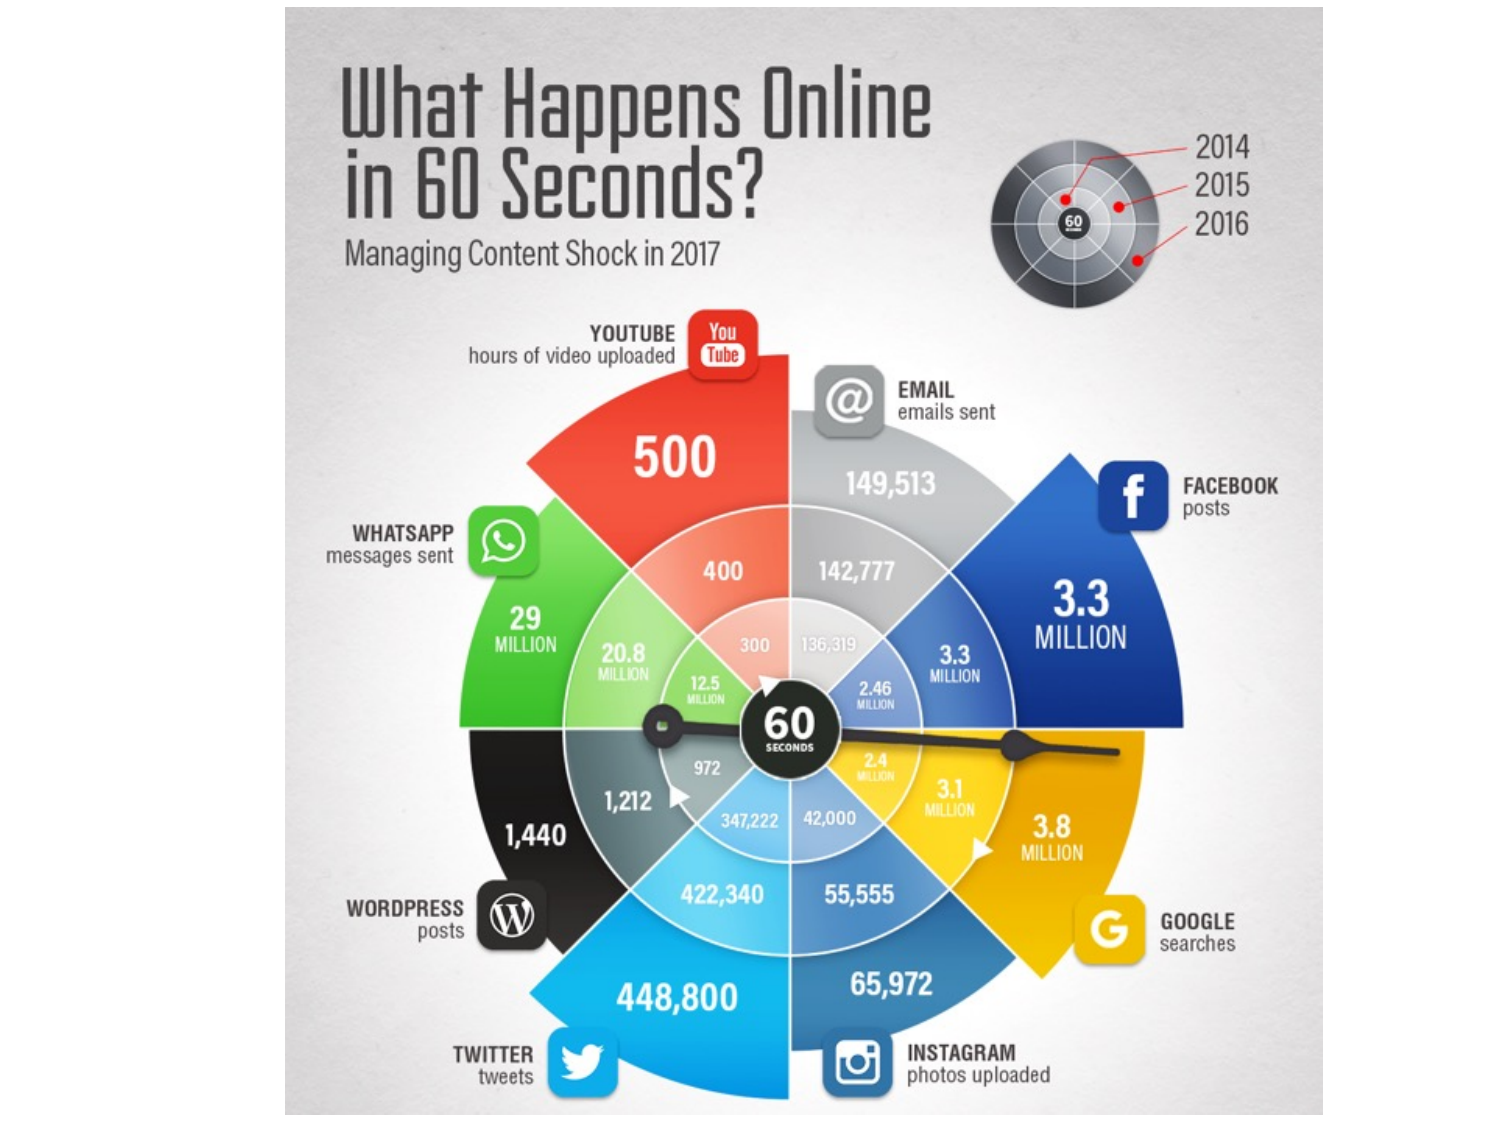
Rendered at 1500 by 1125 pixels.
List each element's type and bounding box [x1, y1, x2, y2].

picture [284, 7, 1323, 1115]
